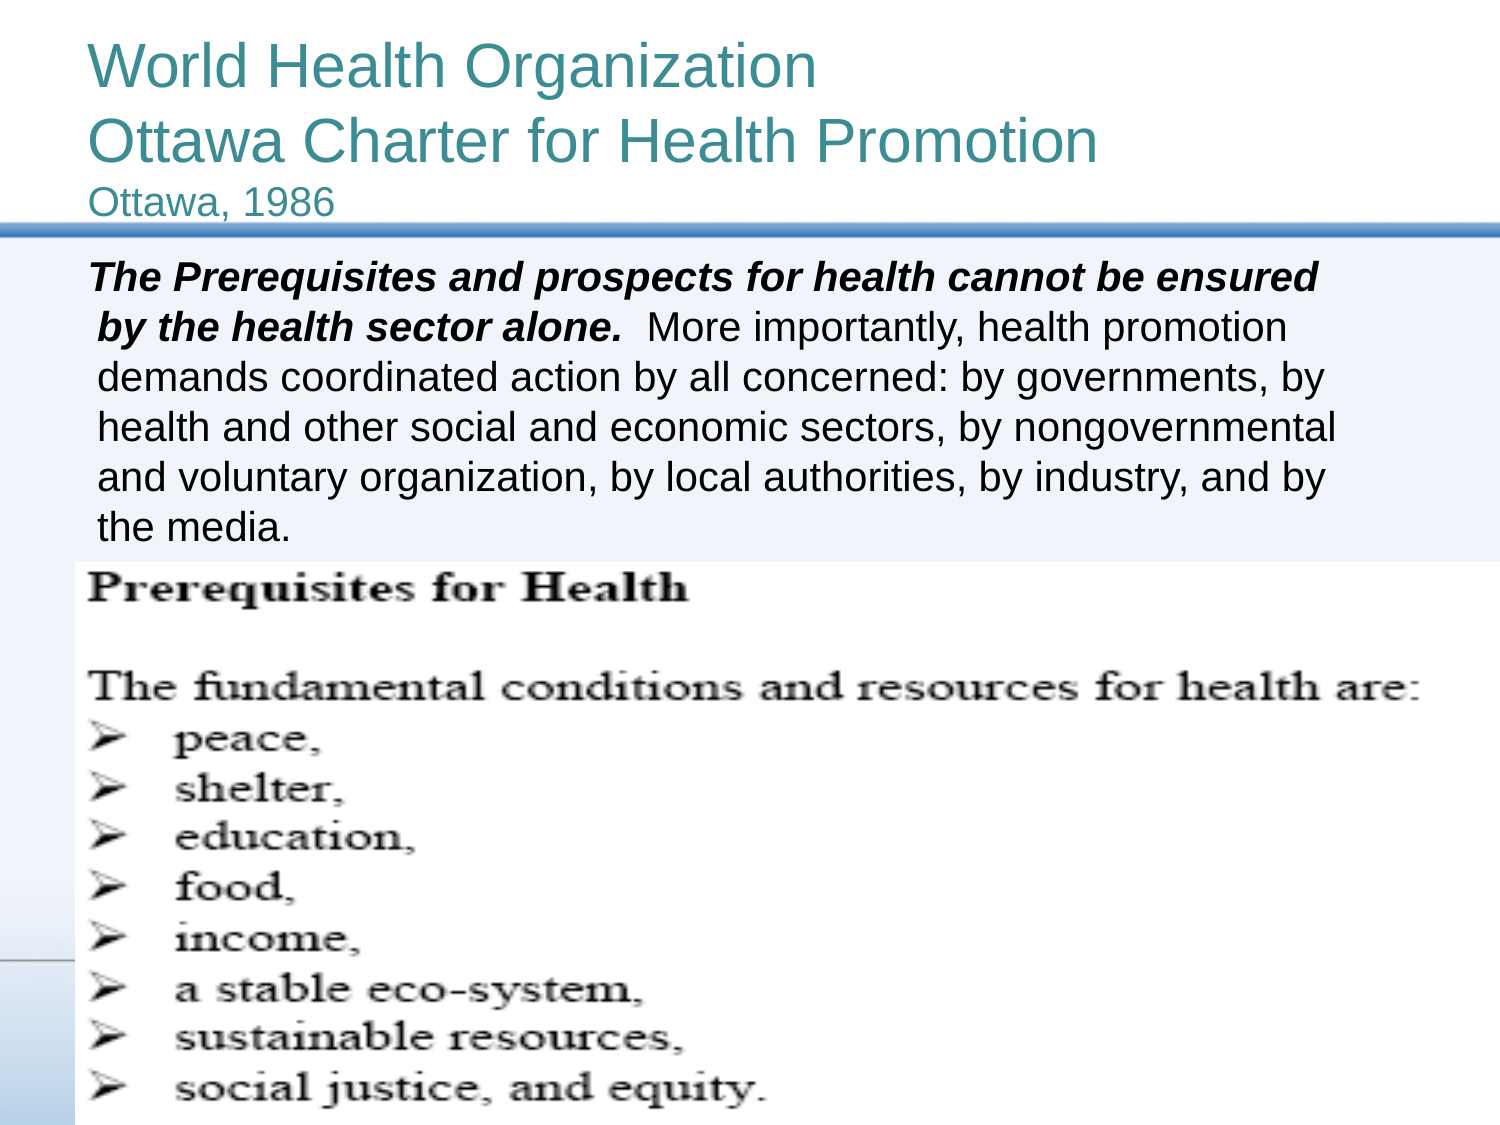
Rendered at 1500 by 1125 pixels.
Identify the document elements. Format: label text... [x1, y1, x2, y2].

title World Health Organization Ottawa Charter for Health Promotion Ottawa, 1986 [87, 24, 1388, 126]
list The Prerequisites and prospects for health cannot be ensured by the health sector alone. More importantly, health promotion demands coordinated action by all concerned: by governments, by health and other social and economic sectors, by nongovernmental and voluntary organization, by local authorities, by industry, and by the media. [87, 249, 1376, 560]
picture [0, 0, 1500, 1125]
